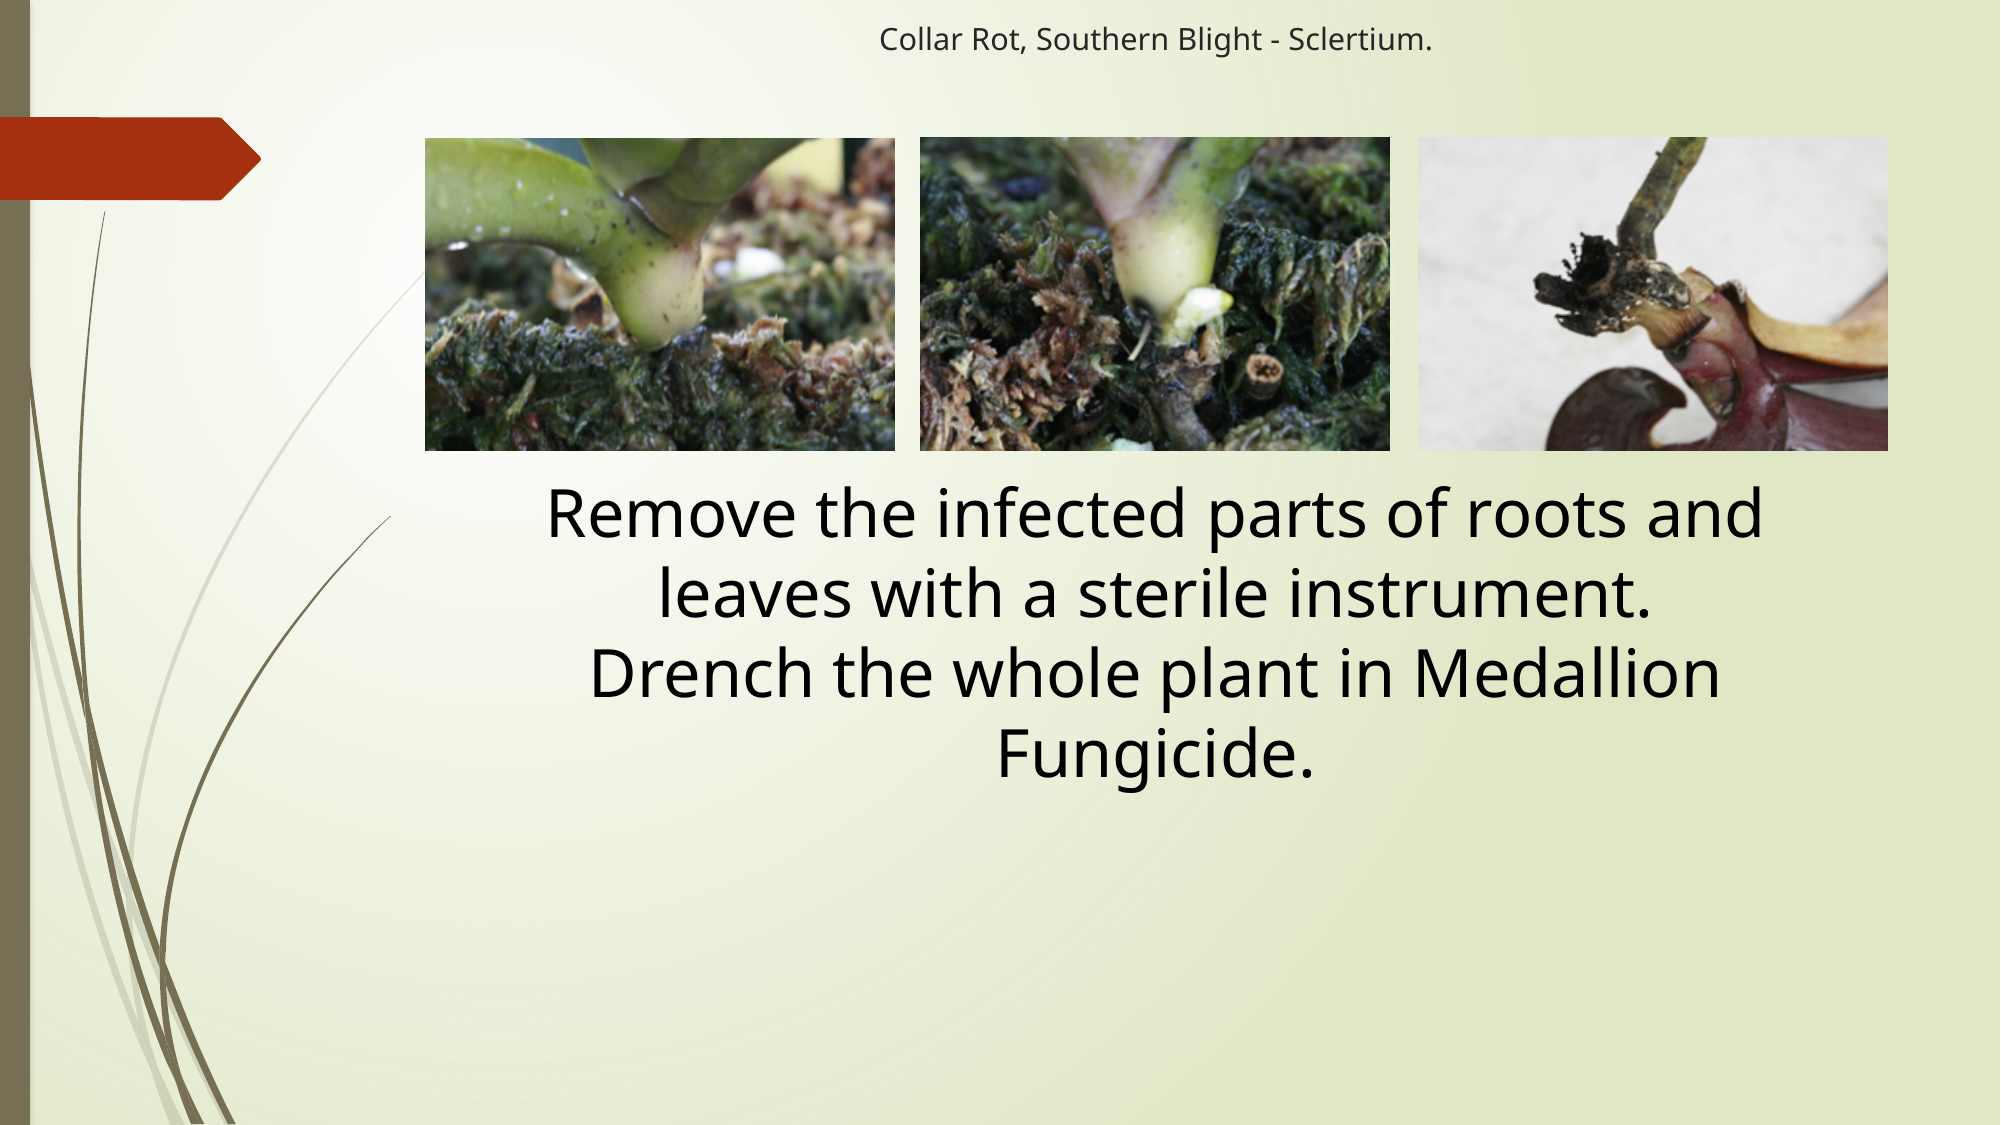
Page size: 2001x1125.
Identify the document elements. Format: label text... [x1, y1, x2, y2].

picture [425, 138, 895, 452]
text_box Remove the infected parts of roots and leaves with a sterile instrument. Drench the whole plant in Medallion Fungicide. [425, 463, 1888, 799]
title Collar Rot, Southern Blight - Sclertium. [425, 11, 1888, 139]
picture [920, 137, 1390, 451]
picture [1418, 137, 1888, 451]
